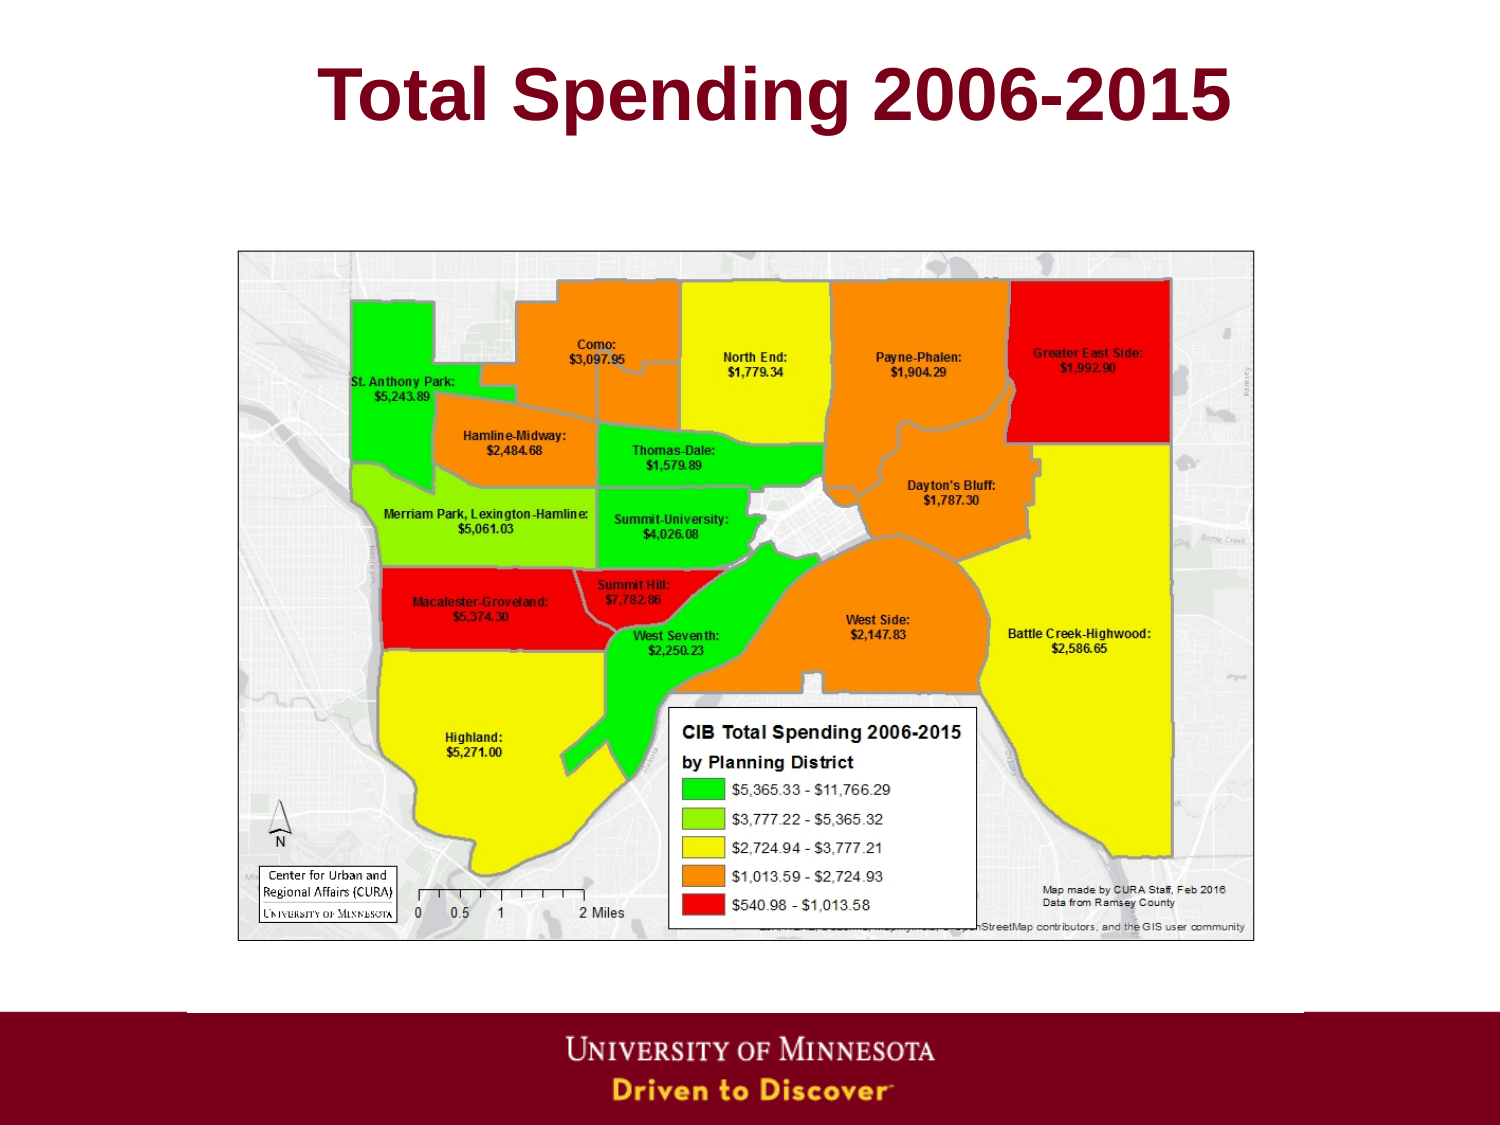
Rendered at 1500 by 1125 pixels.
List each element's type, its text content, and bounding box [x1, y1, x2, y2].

title Total Spending 2006-2015 [75, 37, 1425, 150]
picture [0, 0, 1500, 1125]
